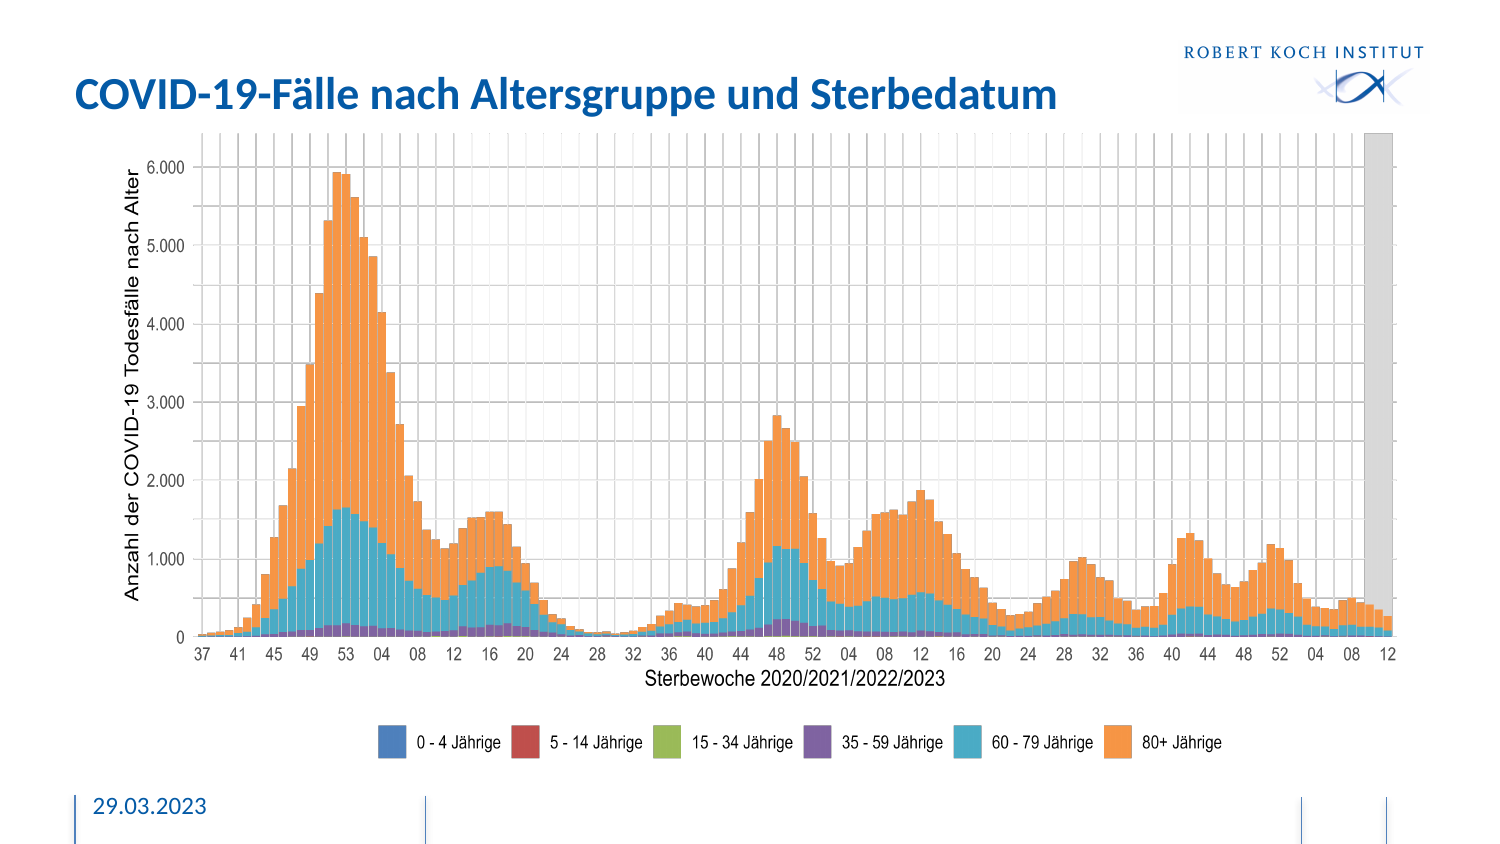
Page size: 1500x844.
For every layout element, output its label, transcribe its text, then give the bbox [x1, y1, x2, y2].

picture [115, 122, 1407, 783]
picture [1385, 40, 1430, 114]
title COVID-19-Fälle nach Altersgruppe und Sterbedatum [75, 32, 1385, 150]
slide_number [92, 782, 398, 827]
